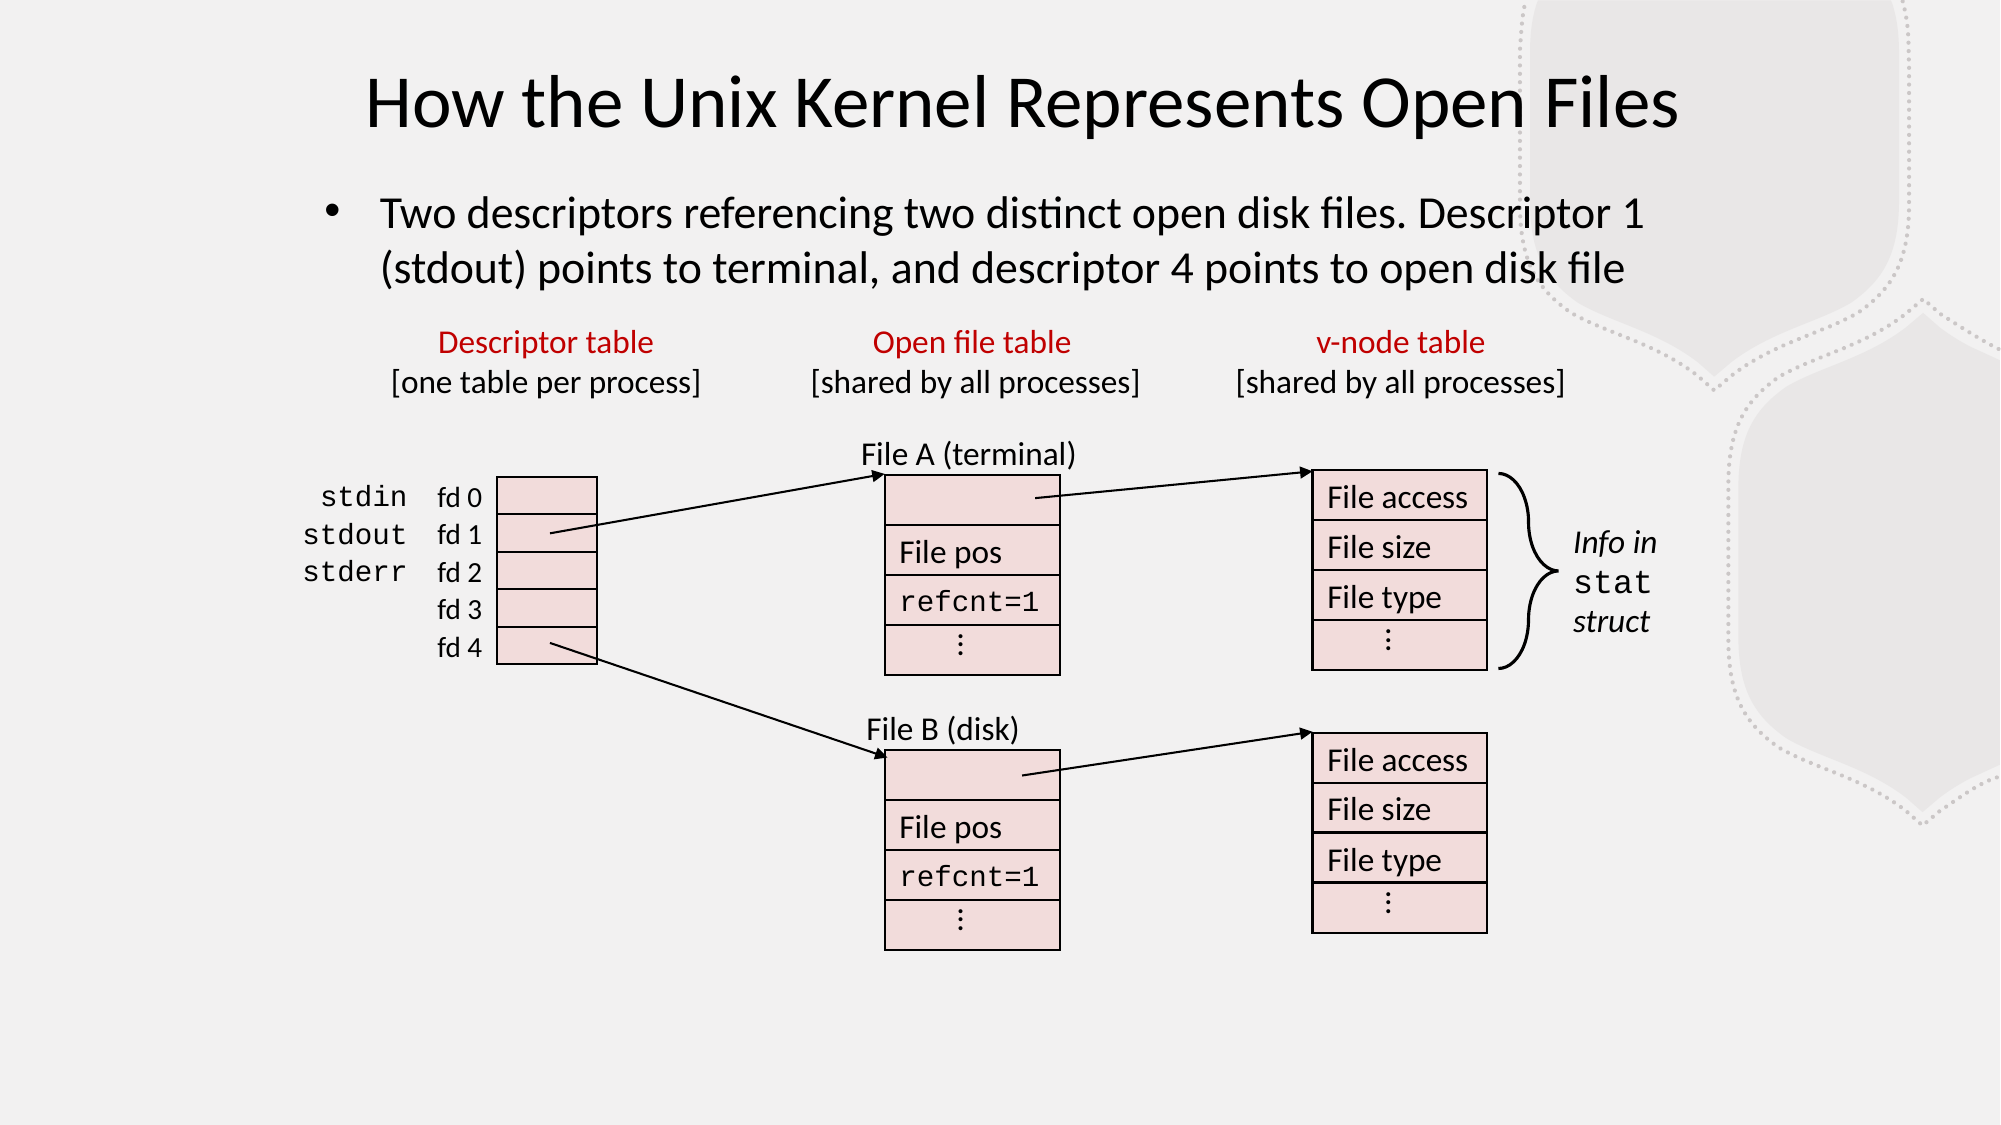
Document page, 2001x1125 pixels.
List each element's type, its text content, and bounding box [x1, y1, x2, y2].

text_box Info in stat struct [1558, 512, 1709, 648]
text_box [498, 626, 598, 665]
text_box ... [1312, 621, 1488, 671]
text_box [498, 589, 598, 626]
text_box fd 4 [397, 626, 498, 665]
text_box How the Unix Kernel Represents Open Files [308, 0, 1738, 196]
text_box ... [1312, 883, 1488, 933]
text_box Descriptor table [one table per process] [375, 312, 717, 408]
text_box File pos [884, 525, 1060, 574]
text_box ... [884, 624, 1060, 675]
text_box [1022, 727, 1313, 776]
text_box [884, 480, 1060, 525]
text_box fd 1 [423, 514, 498, 551]
text_box fd 2 [423, 551, 498, 589]
text_box File access [1312, 732, 1488, 782]
text_box Open file table [shared by all processes] [795, 312, 1157, 408]
text_box [1498, 473, 1559, 669]
text_box Two descriptors referencing two distinct open disk files. Descriptor 1 (stdout) points to terminal, and descriptor 4 points to open disk file [309, 174, 1673, 388]
text_box fd 3 [397, 589, 498, 626]
text_box fd 0 [423, 476, 498, 514]
text_box [1035, 466, 1312, 499]
text_box File A (terminal) [846, 424, 1092, 480]
text_box refcnt=1 [884, 849, 1060, 899]
text_box stdin [305, 469, 423, 520]
text_box stdout [287, 507, 423, 558]
text_box [498, 476, 598, 514]
text_box File size [1312, 782, 1488, 832]
text_box stderr [287, 558, 423, 595]
text_box ... [884, 899, 1060, 950]
text_box [873, 755, 888, 760]
text_box [884, 749, 1060, 800]
text_box File size [1312, 520, 1488, 570]
text_box File pos [884, 800, 1060, 849]
text_box v-node table [shared by all processes] [1220, 312, 1582, 408]
text_box File type [1312, 570, 1488, 621]
text_box File access [1312, 470, 1488, 520]
text_box [498, 551, 598, 589]
text_box File B (disk) [851, 699, 1035, 755]
text_box refcnt=1 [884, 574, 1060, 624]
text_box File type [1312, 832, 1488, 883]
text_box [498, 514, 598, 551]
